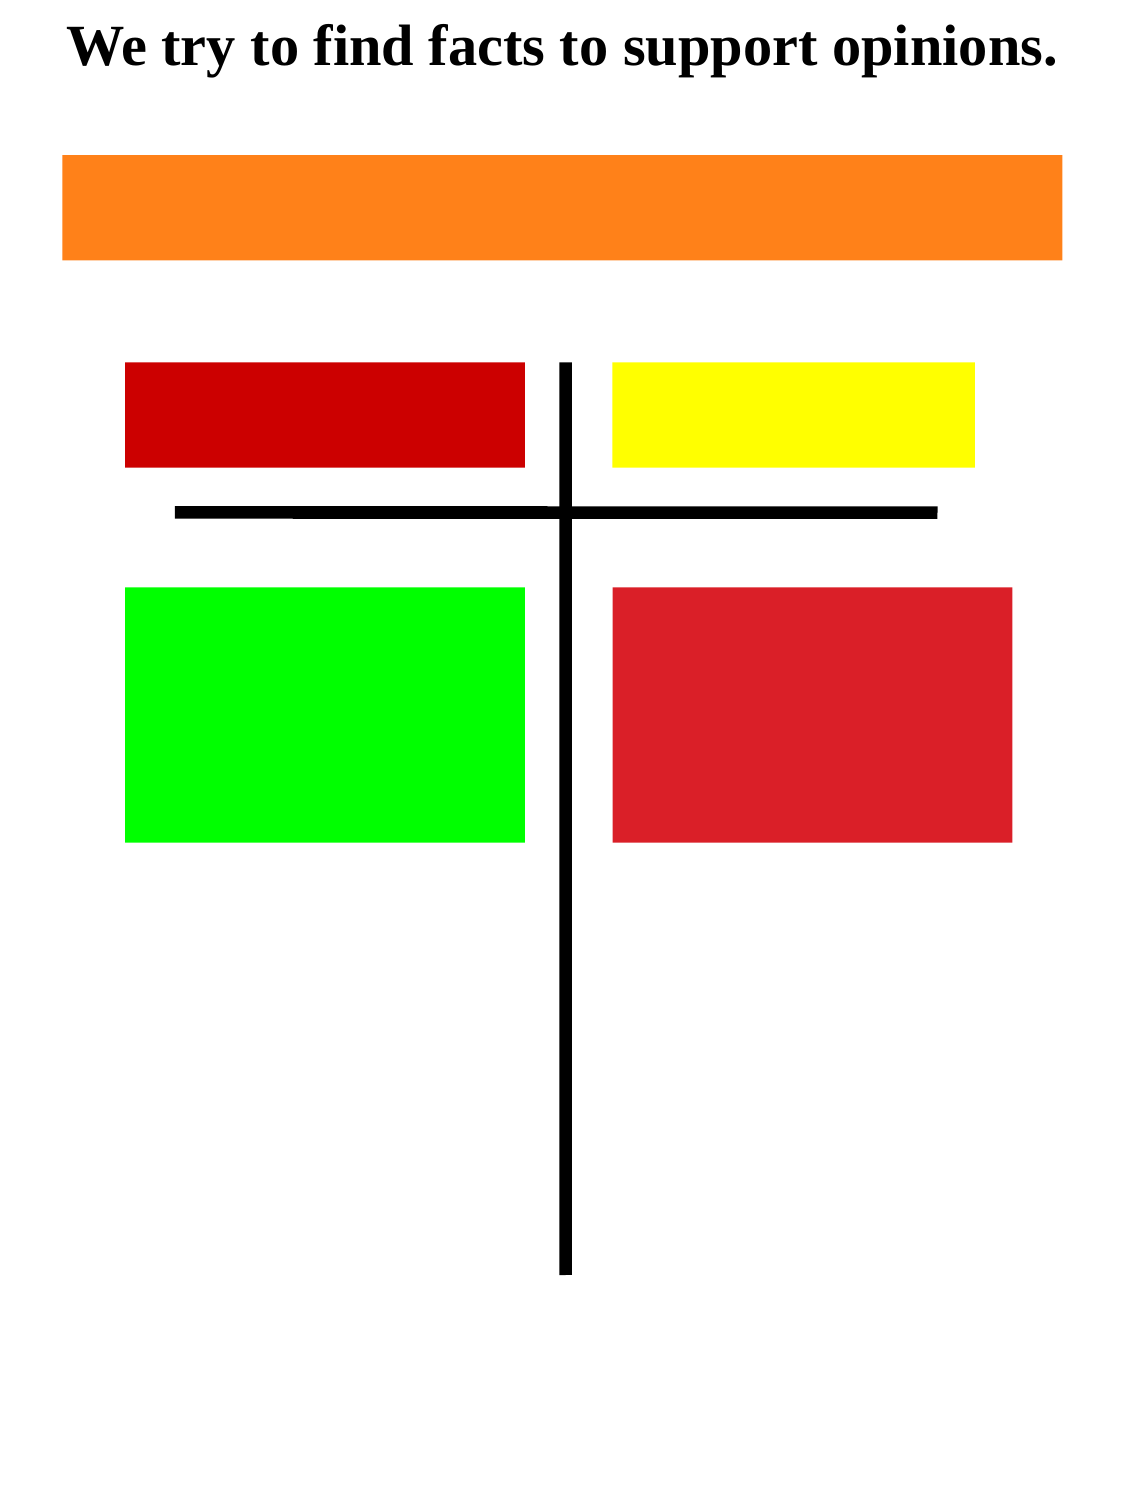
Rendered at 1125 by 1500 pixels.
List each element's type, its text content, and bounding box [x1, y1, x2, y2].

text_box [612, 587, 1013, 843]
text_box [612, 362, 975, 468]
text_box We try to find facts to support opinions. [0, 0, 1125, 85]
text_box [125, 362, 525, 468]
text_box [125, 587, 525, 843]
text_box [62, 155, 1063, 261]
